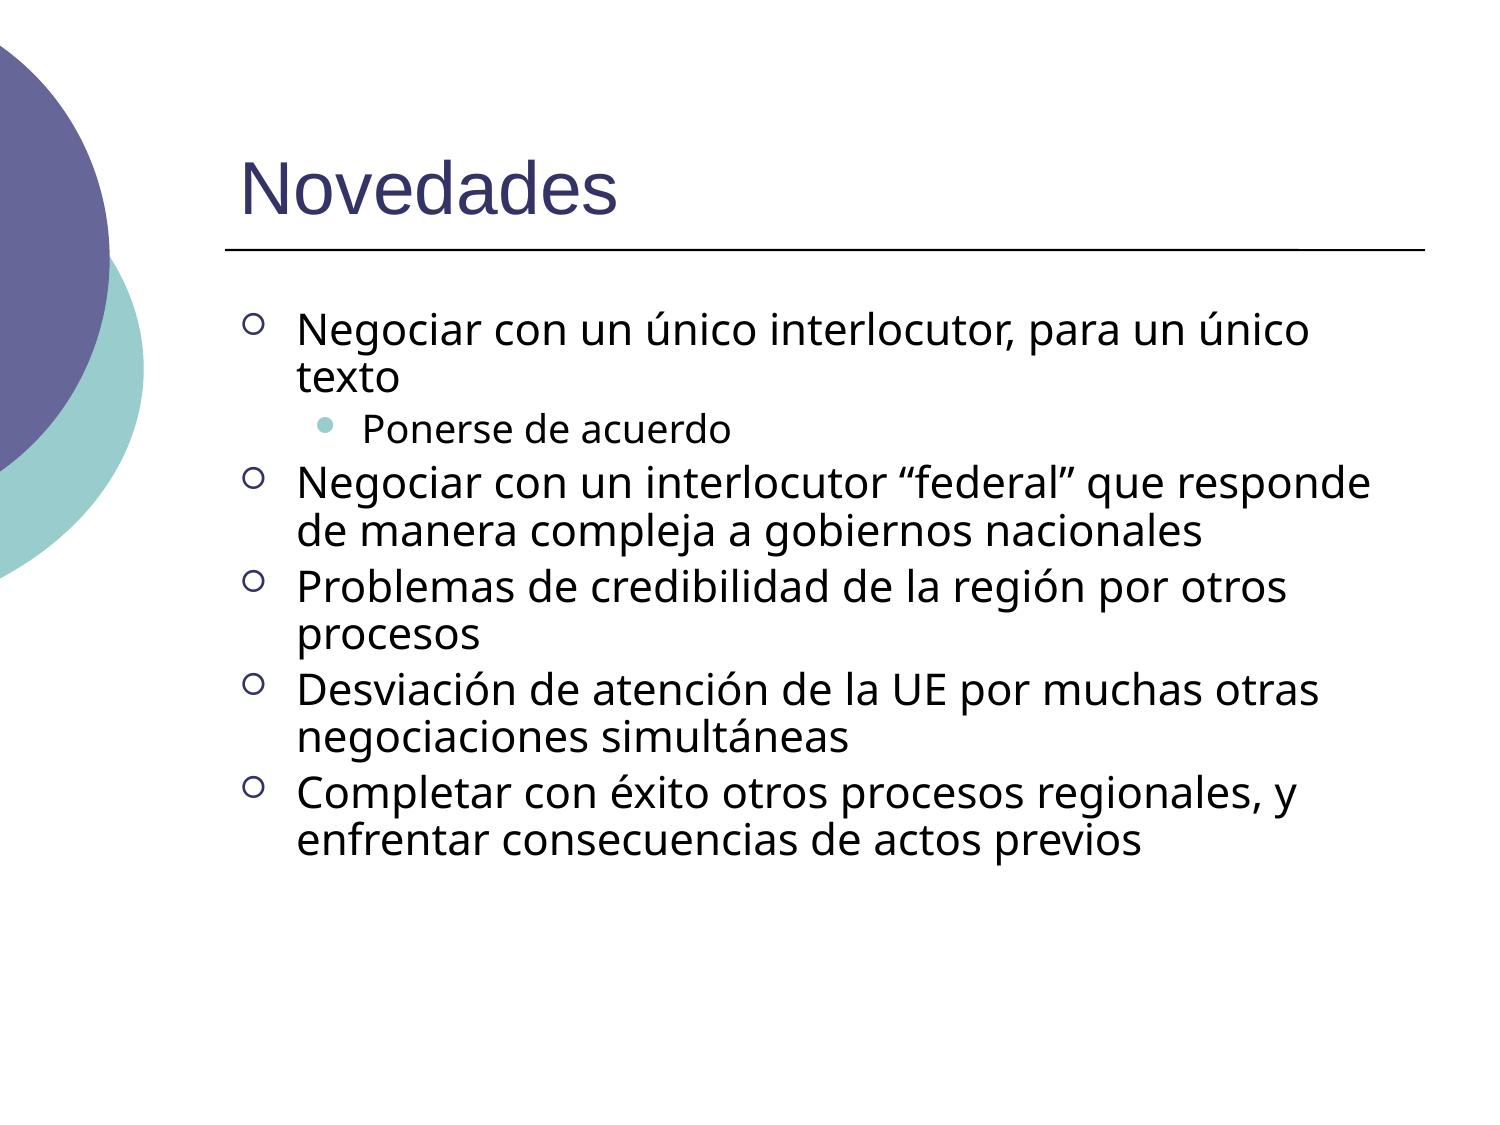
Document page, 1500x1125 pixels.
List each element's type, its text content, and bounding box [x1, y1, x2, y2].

title Novedades [224, 49, 1425, 238]
list Negociar con un único interlocutor, para un único texto Ponerse de acuerdo Negociar con un interlocutor “federal” que responde de manera compleja a gobiernos nacionales Problemas de credibilidad de la región por otros procesos Desviación de atención de la UE por muchas otras negociaciones simultáneas Completar con éxito otros procesos regionales, y enfrentar consecuencias de actos previos [224, 299, 1425, 975]
